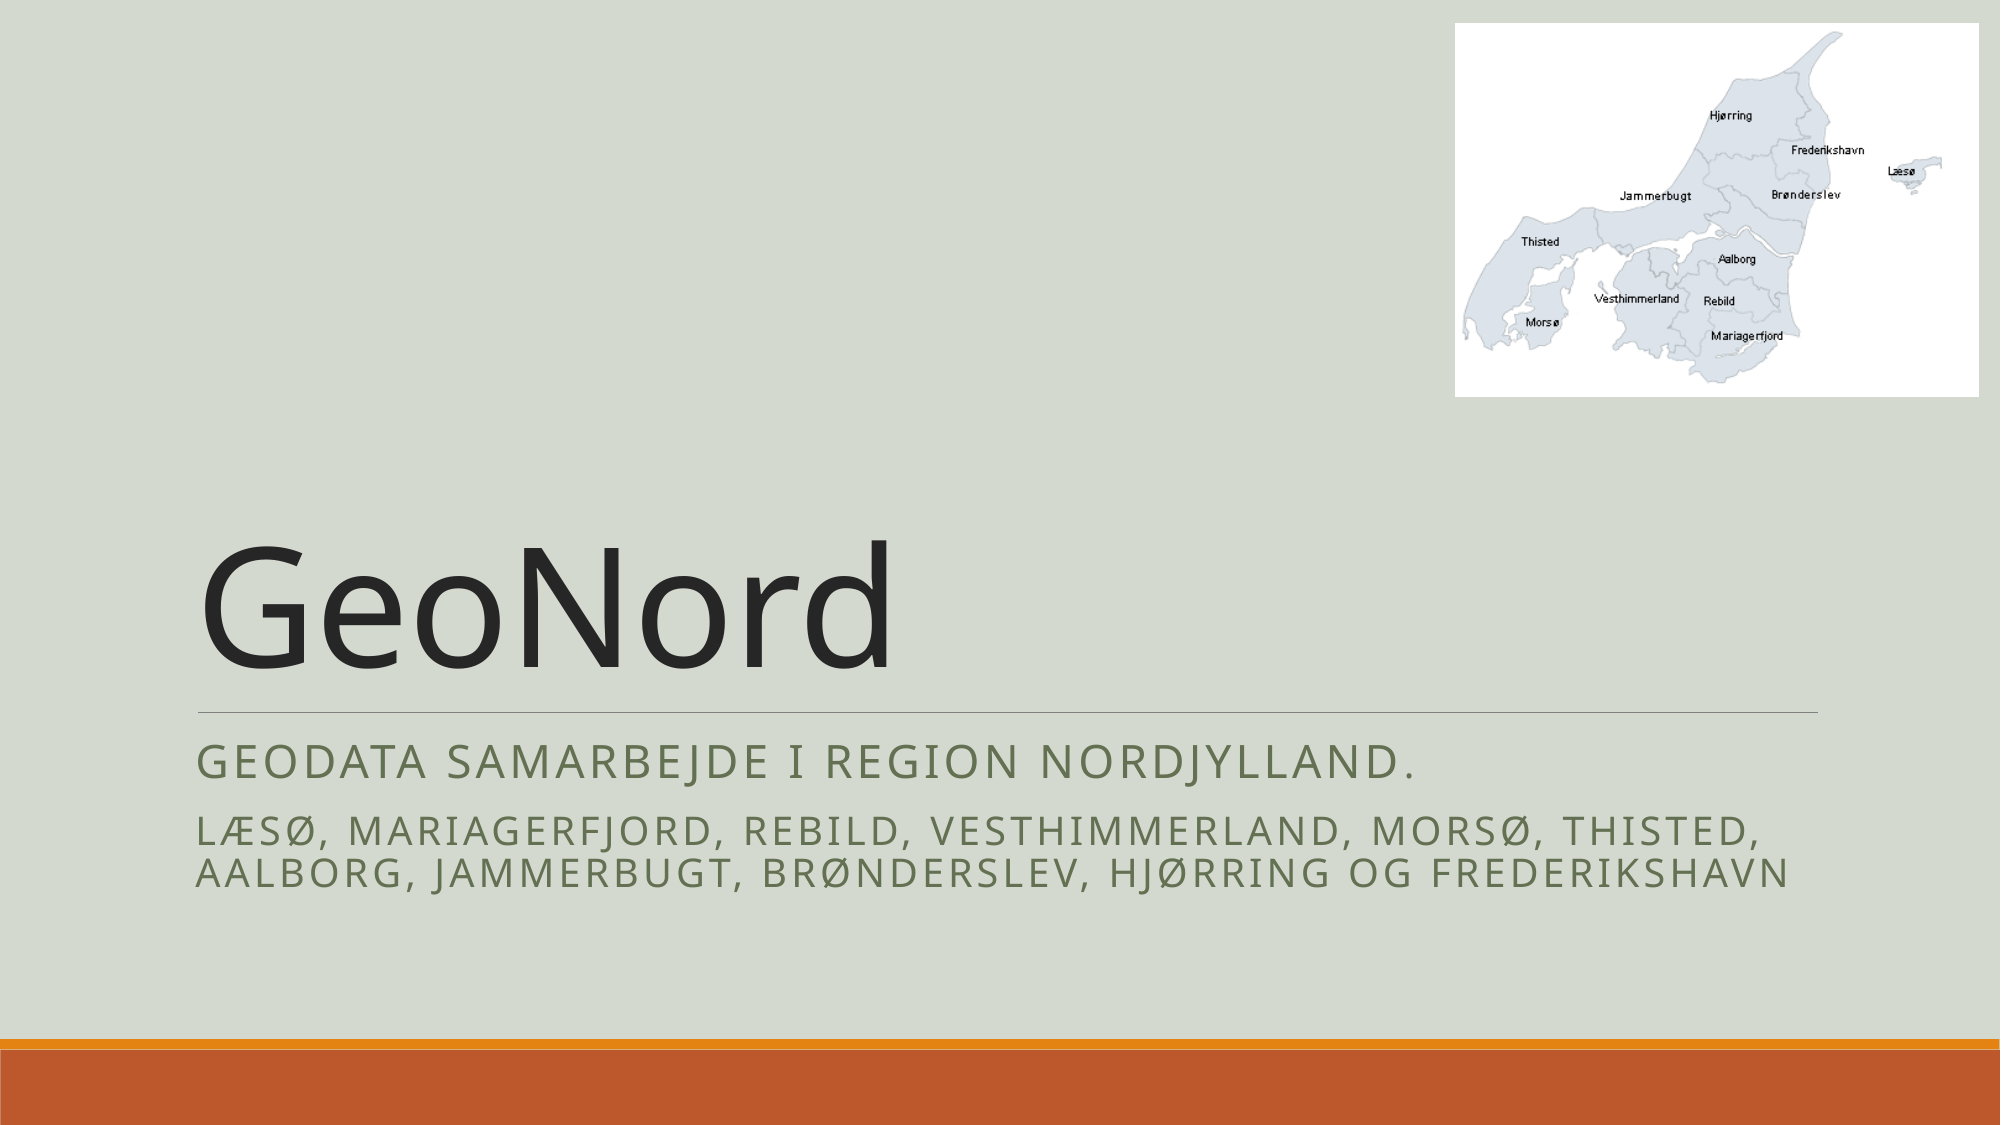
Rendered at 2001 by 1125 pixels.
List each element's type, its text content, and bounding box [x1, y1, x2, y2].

subtitle Geodata samarbejde i Region Nordjylland. Læsø, Mariagerfjord, Rebild, Vesthimmerland, Morsø, Thisted, Aalborg, Jammerbugt, Brønderslev, Hjørring og Frederikshavn [180, 730, 1831, 919]
picture [1454, 23, 1980, 398]
title GeoNord [180, 124, 1830, 710]
